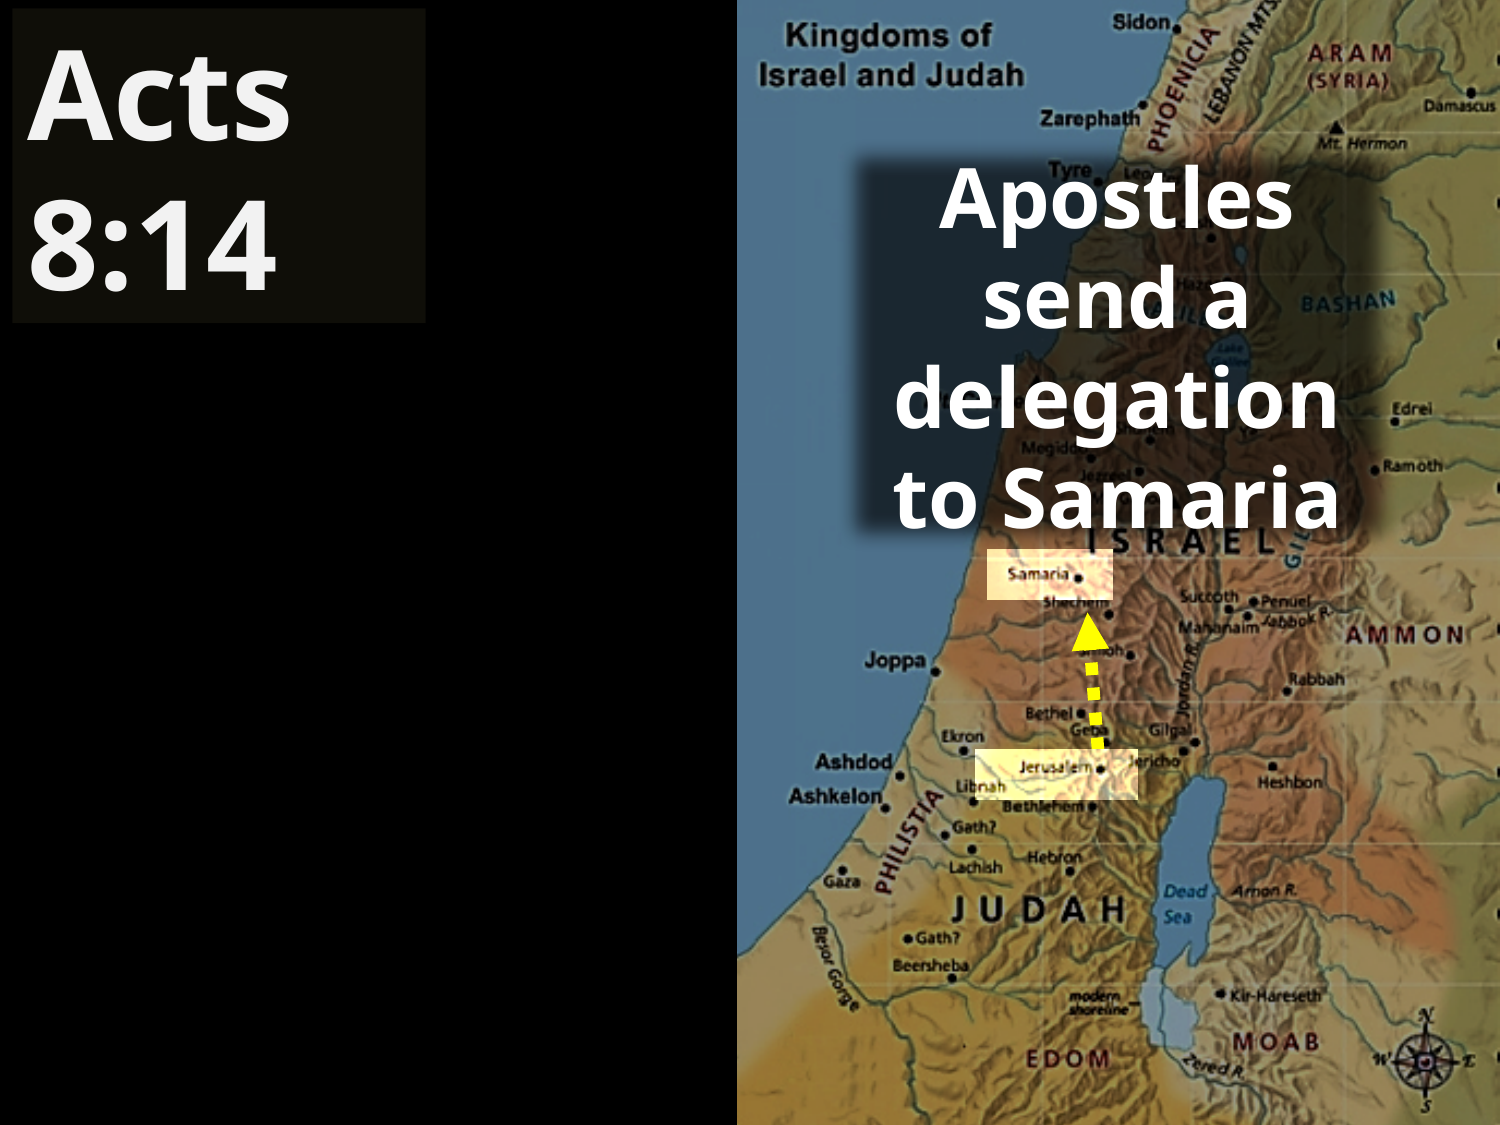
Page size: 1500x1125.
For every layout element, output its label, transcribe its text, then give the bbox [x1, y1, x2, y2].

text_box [1087, 612, 1101, 748]
text_box Acts 8:14 [12, 8, 426, 324]
picture [737, 0, 1500, 1125]
